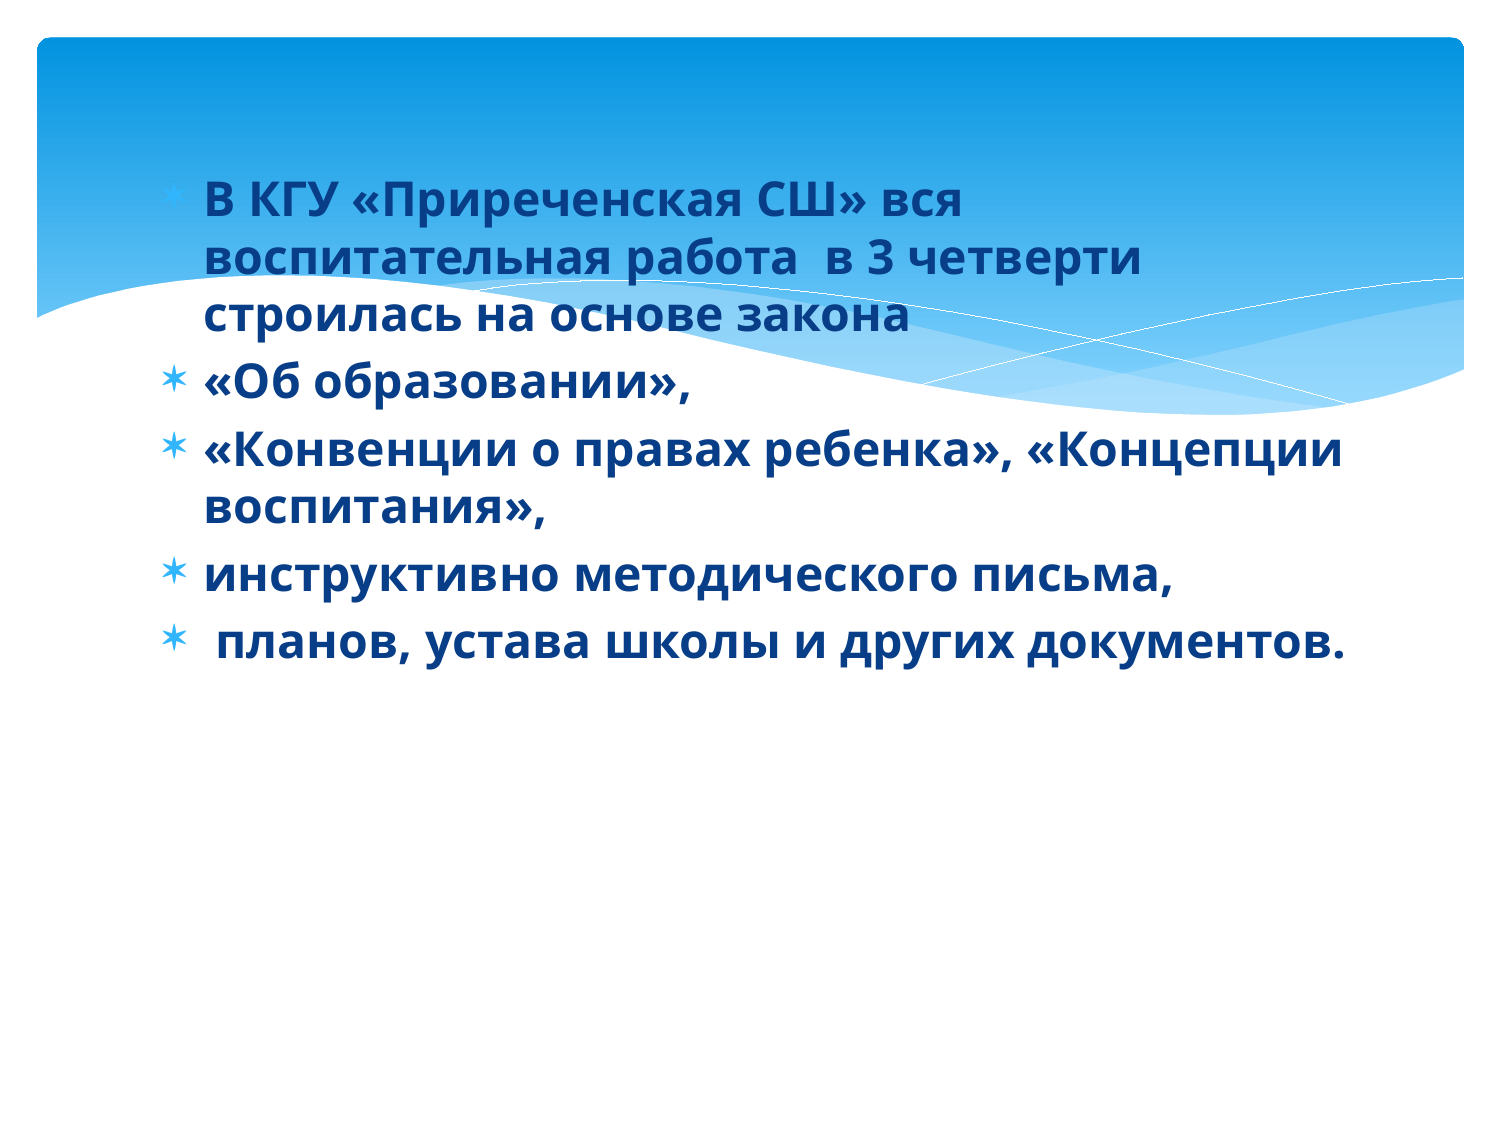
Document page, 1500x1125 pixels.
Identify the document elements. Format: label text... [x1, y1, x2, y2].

title [75, 55, 1425, 261]
list В КГУ «Приреченская СШ» вся воспитательная работа в 3 четверти строилась на основе закона «Об образовании», «Конвенции о правах ребенка», «Концепции воспитания», инструктивно методического письма, планов, устава школы и других документов. [147, 261, 1363, 727]
